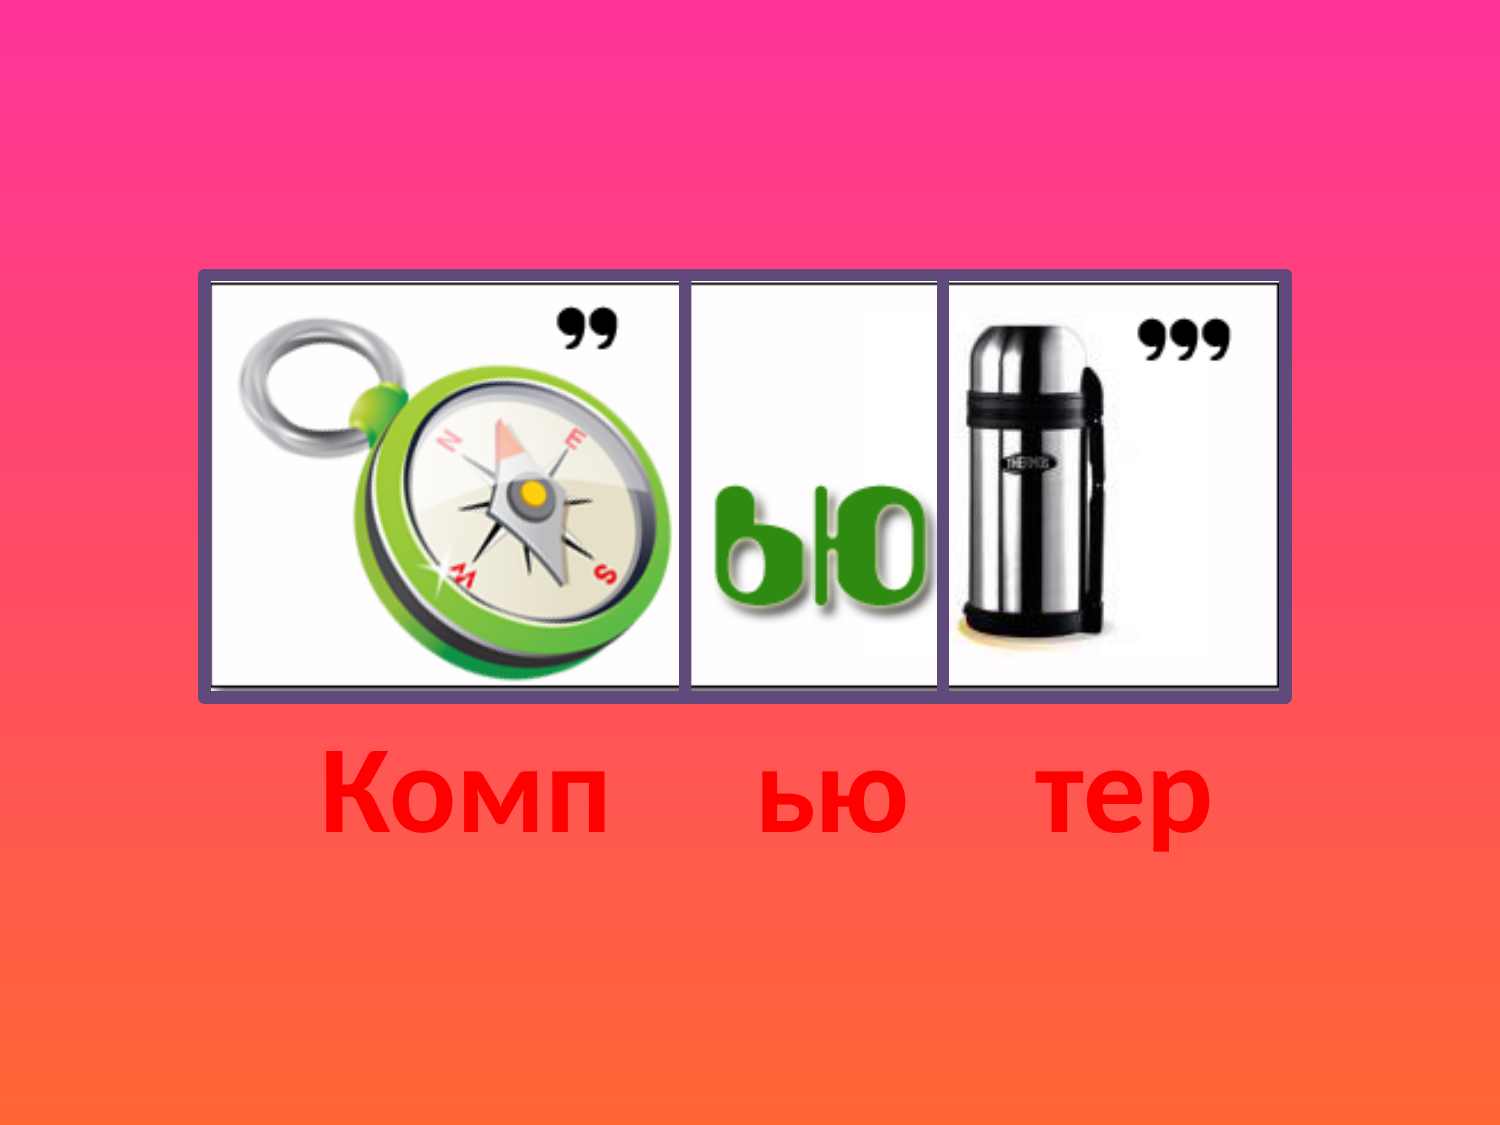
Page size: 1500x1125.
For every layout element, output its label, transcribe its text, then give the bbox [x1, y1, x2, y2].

text_box ью [714, 700, 950, 866]
picture [948, 280, 1280, 692]
picture [210, 280, 680, 692]
picture [691, 280, 938, 692]
text_box Комп [306, 700, 628, 866]
text_box тер [1020, 704, 1229, 866]
